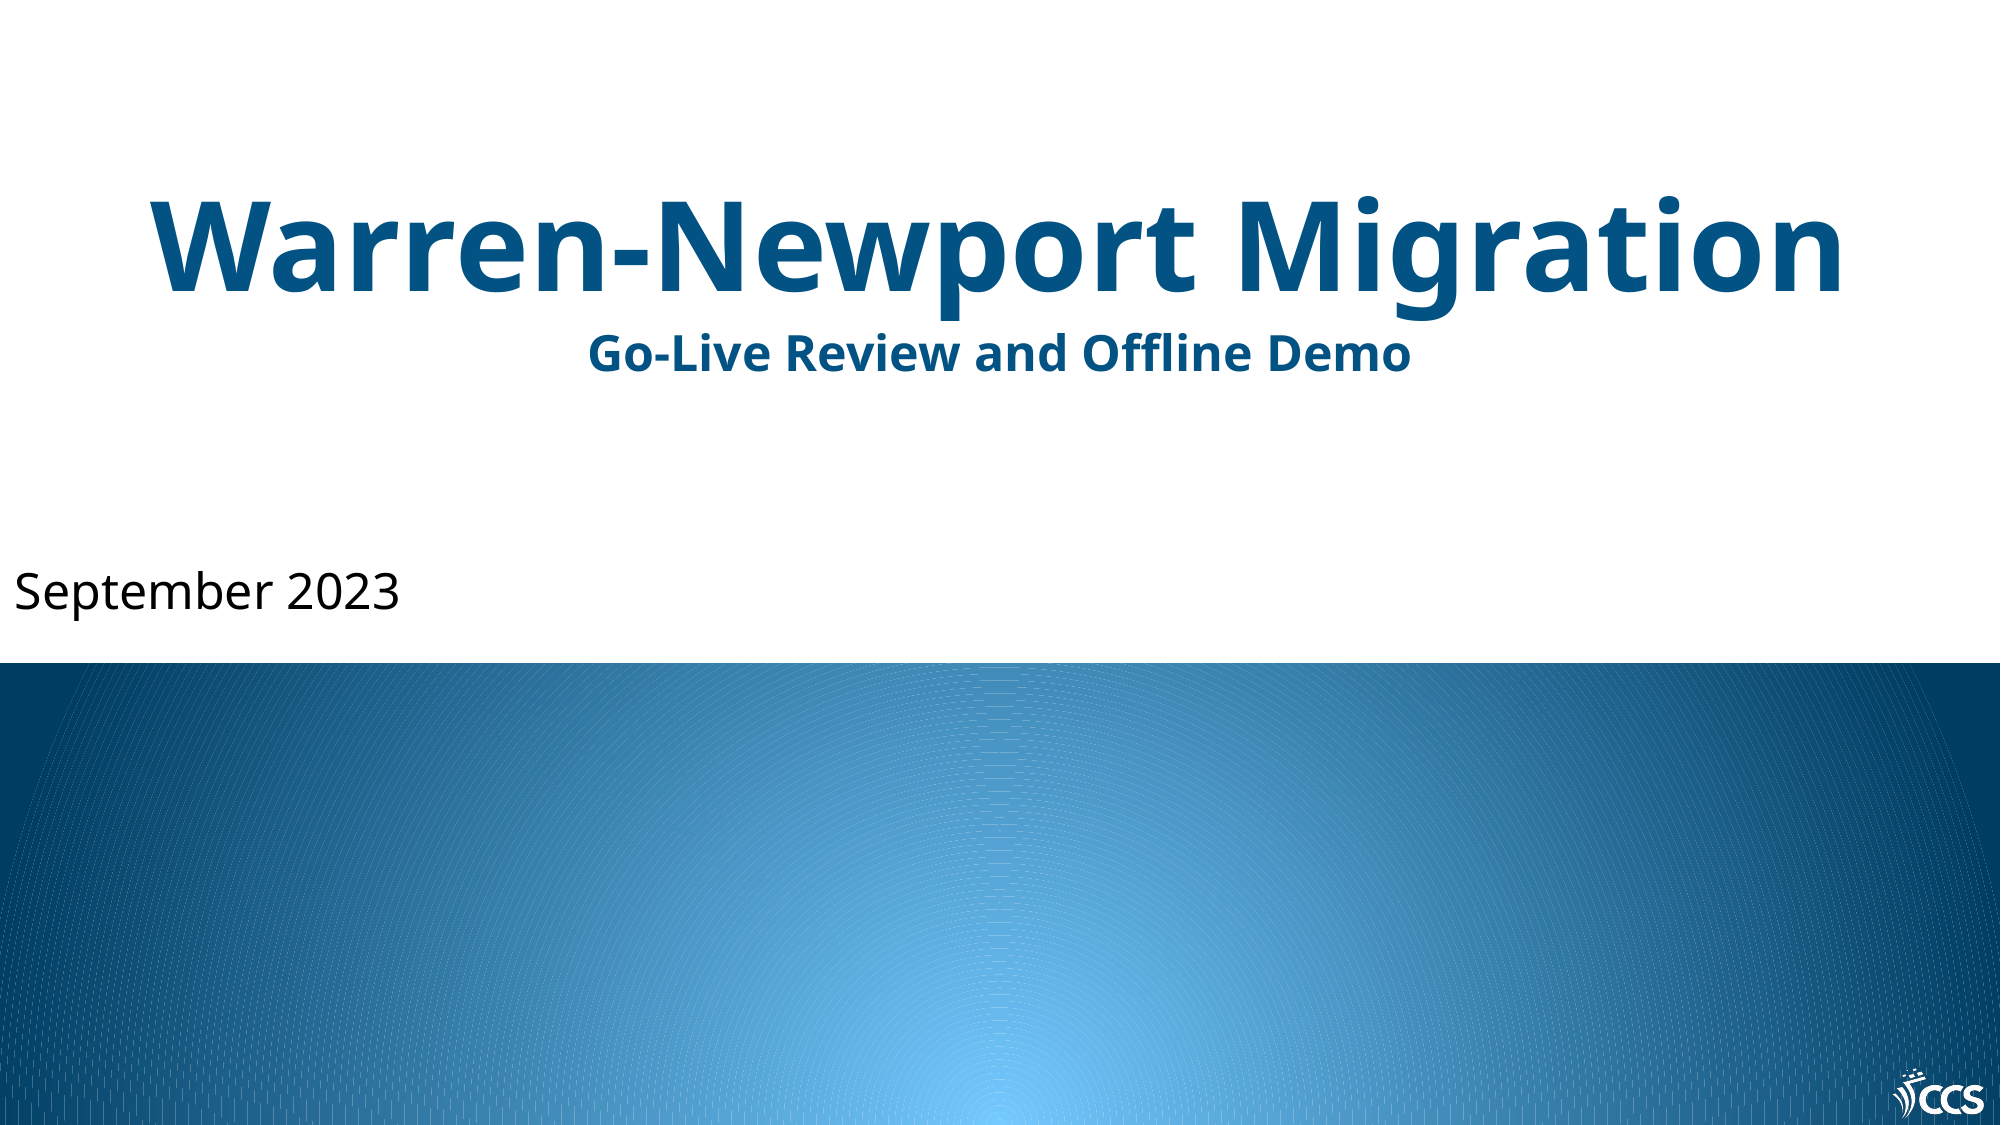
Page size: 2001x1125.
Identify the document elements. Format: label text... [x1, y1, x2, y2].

picture [1892, 1068, 1984, 1121]
subtitle September 2023 [0, 553, 2000, 779]
title Warren-Newport Migration Go-Live Review and Offline Demo [0, 0, 2000, 392]
